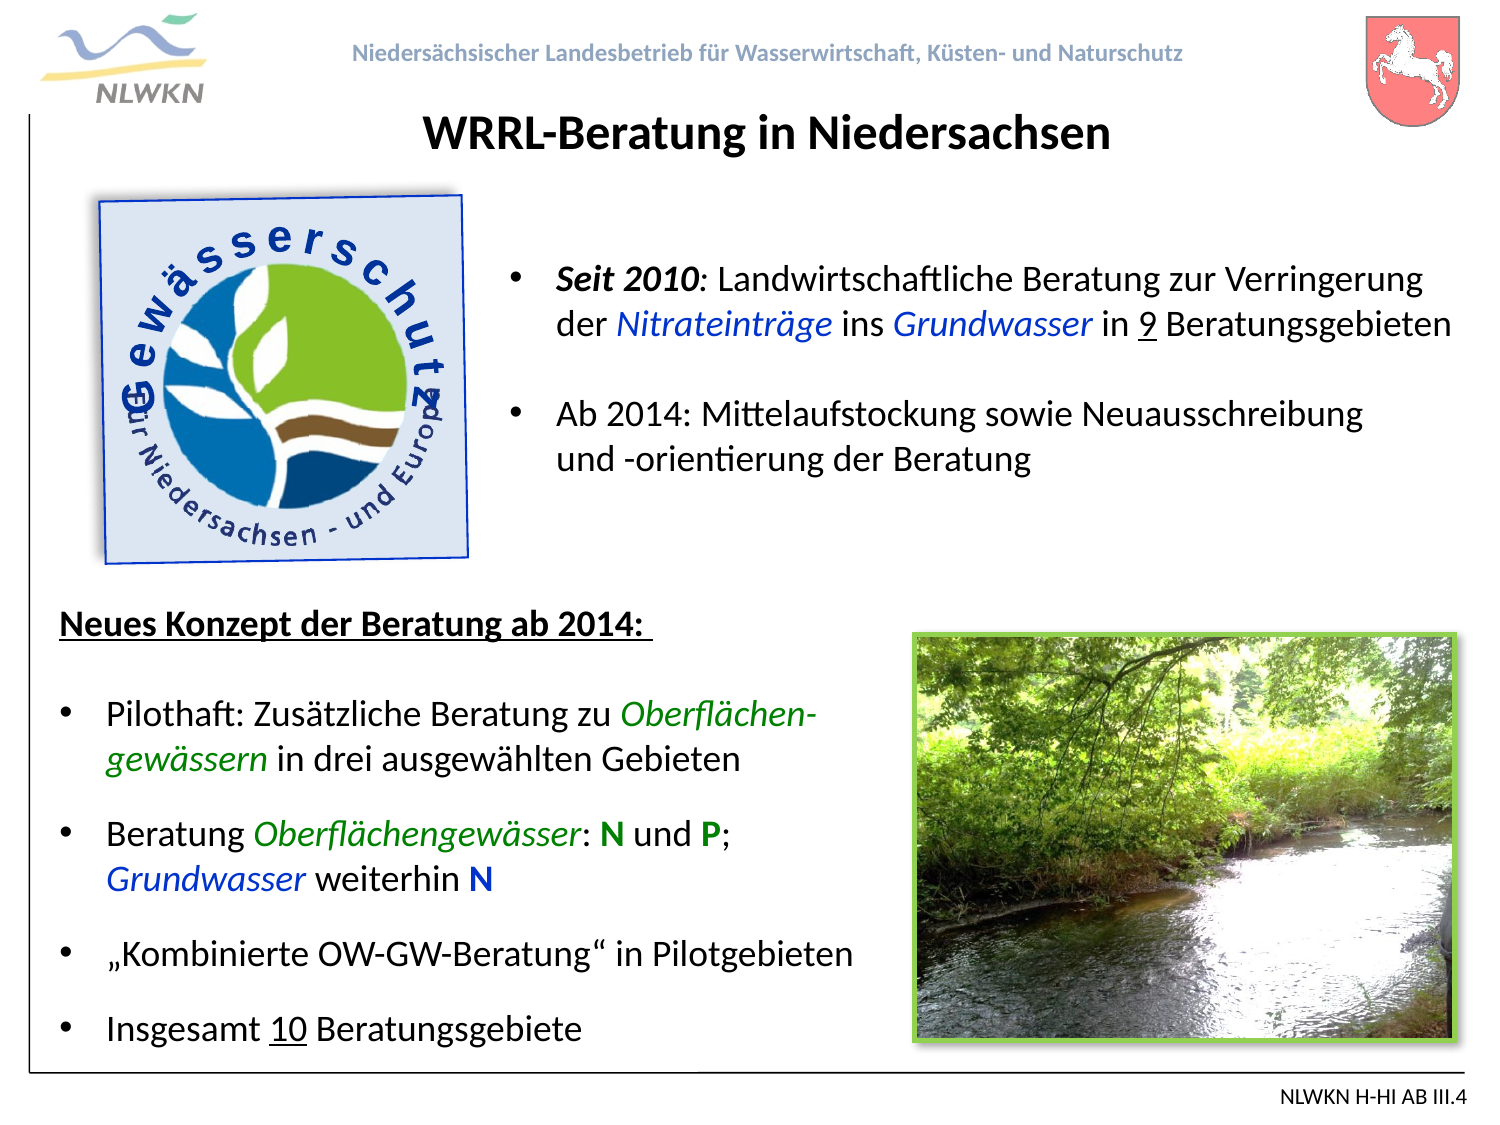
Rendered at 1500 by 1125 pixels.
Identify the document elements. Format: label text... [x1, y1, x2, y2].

text_box WRRL-Beratung in Niedersachsen [407, 92, 1128, 167]
picture [917, 636, 1453, 1038]
text_box Seit 2010: Landwirtschaftliche Beratung zur Verringerung der Nitrateinträge ins Grundwasser in 9 Beratungsgebieten Ab 2014: Mittelaufstockung sowie Neuausschreibung und -orientierung der Beratung Neues Konzept der Beratung ab 2014: Pilothaft: Zusätzliche Beratung zu Oberflächen- gewässern in drei ausgewählten Gebieten Beratung Oberflächengewässer: N und P; Grundwasser weiterhin N „Kombinierte OW-GW-Beratung“ in Pilotgebieten Insgesamt 10 Beratungsgebiete [44, 246, 1491, 1057]
picture [101, 197, 466, 562]
